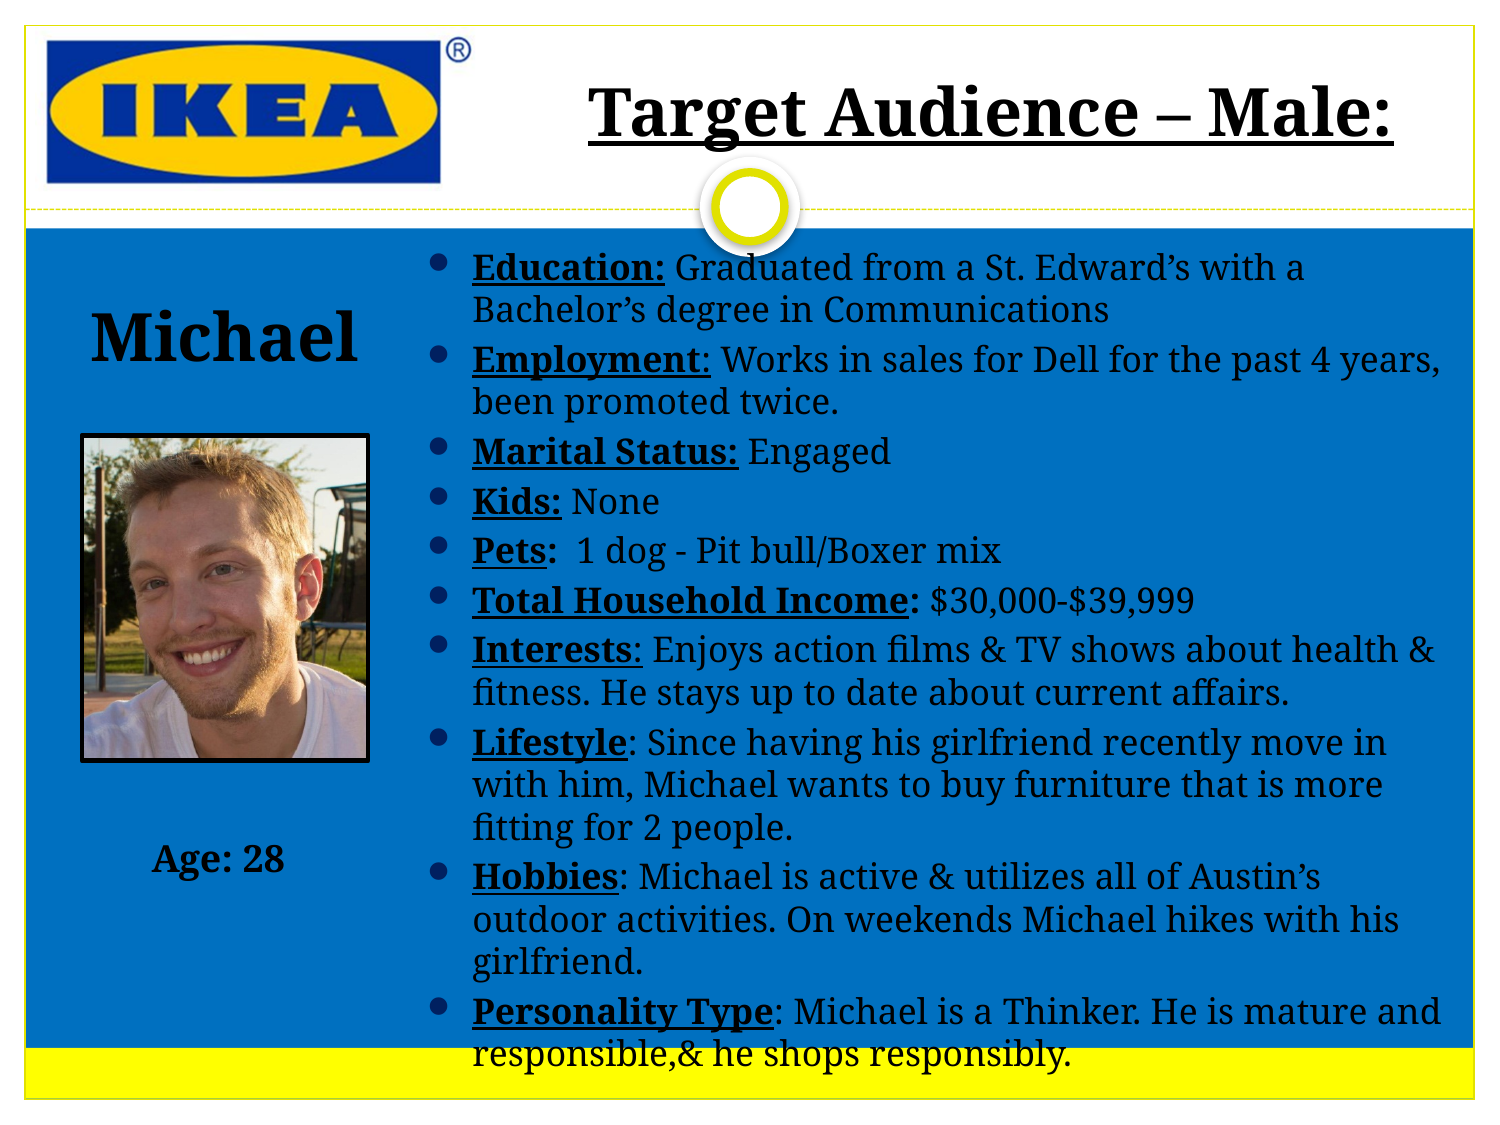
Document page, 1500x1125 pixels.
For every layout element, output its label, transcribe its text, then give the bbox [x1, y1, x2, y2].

text_box Target Audience – Male: [573, 62, 1449, 158]
list Education: Graduated from a St. Edward’s with a Bachelor’s degree in Communications Employment: Works in sales for Dell for the past 4 years, been promoted twice. Marital Status: Engaged Kids: None Pets: 1 dog - Pit bull/Boxer mix Total Household Income: $30,000-$39,999 Interests: Enjoys action films & TV shows about health & fitness. He stays up to date about current affairs. Lifestyle: Since having his girlfriend recently move in with him, Michael wants to buy furniture that is more fitting for 2 people. Hobbies: Michael is active & utilizes all of Austin’s outdoor activities. On weekends Michael hikes with his girlfriend. Personality Type: Michael is a Thinker. He is mature and responsible,& he shops responsibly. [412, 237, 1475, 1088]
picture [83, 437, 366, 759]
picture [35, 27, 484, 198]
text_box Michael [62, 287, 388, 383]
text_box Age: 28 [130, 828, 306, 888]
